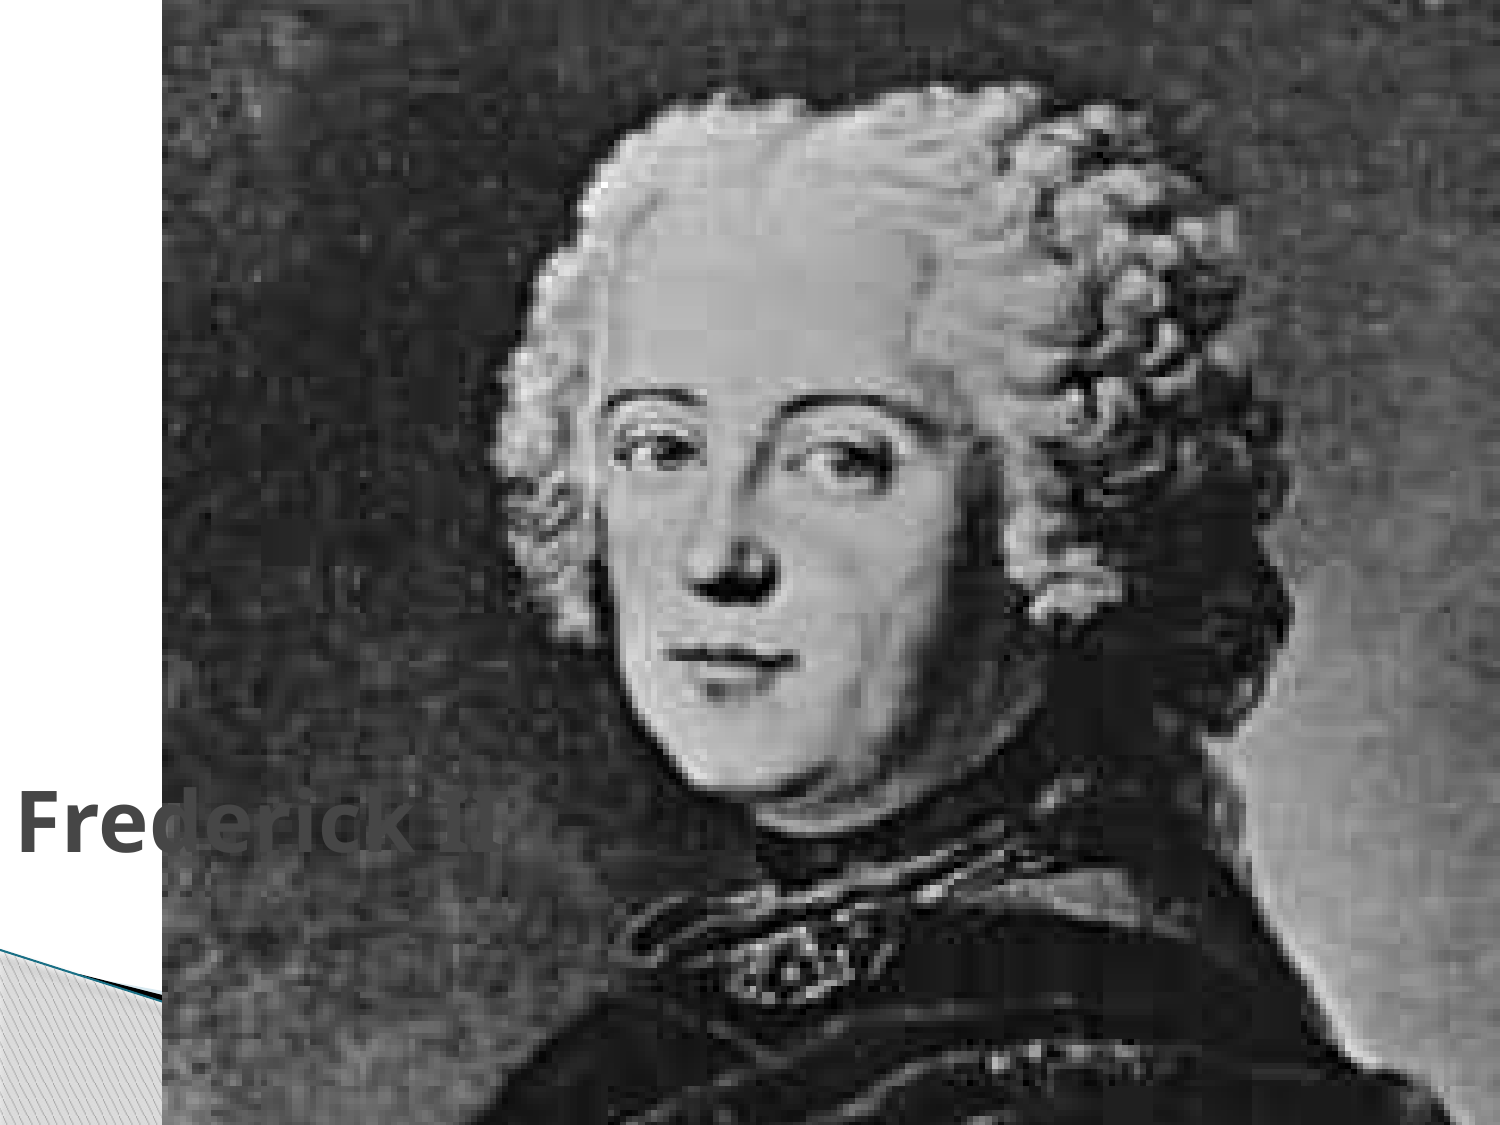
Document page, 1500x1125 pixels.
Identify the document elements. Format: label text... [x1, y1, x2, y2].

picture [162, 0, 1500, 1125]
title Frederick II [0, 725, 156, 913]
